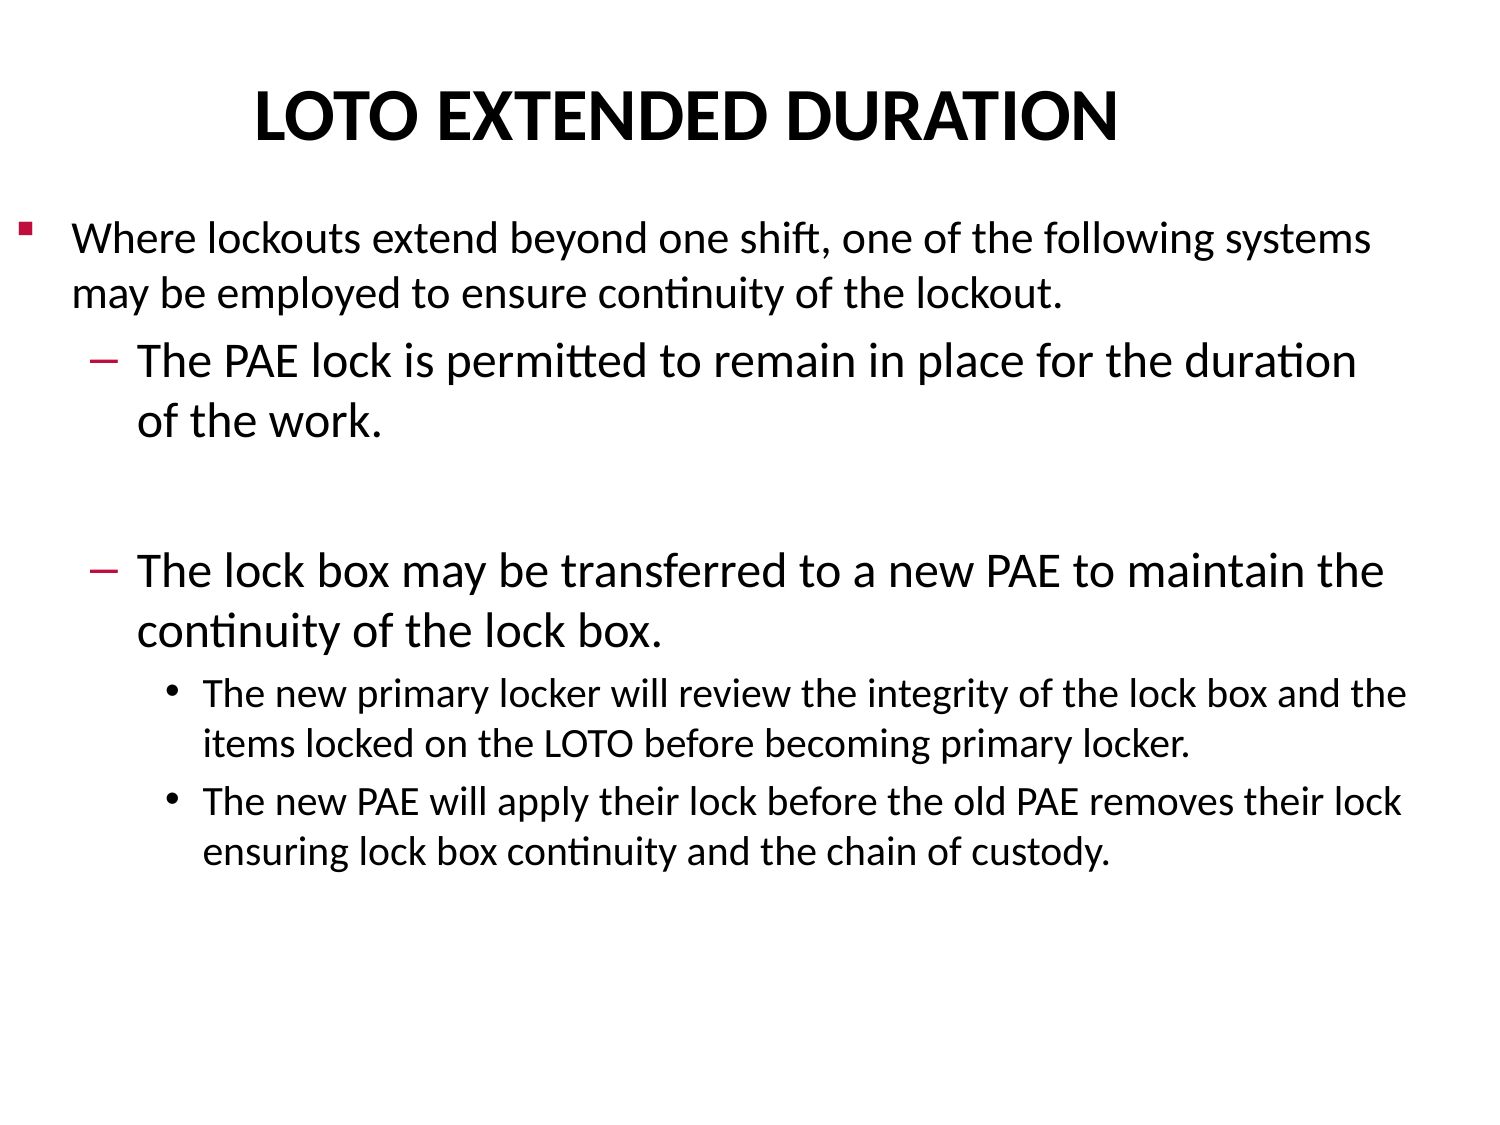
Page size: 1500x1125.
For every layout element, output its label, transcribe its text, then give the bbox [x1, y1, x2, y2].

title LOTO EXTENDED DURATION [75, 45, 1300, 175]
list Where lockouts extend beyond one shift, one of the following systems may be employed to ensure continuity of the lockout. The PAE lock is permitted to remain in place for the duration of the work. The lock box may be transferred to a new PAE to maintain the continuity of the lock box. The new primary locker will review the integrity of the lock box and the items locked on the LOTO before becoming primary locker. The new PAE will apply their lock before the old PAE removes their lock ensuring lock box continuity and the chain of custody. [0, 200, 1425, 1100]
